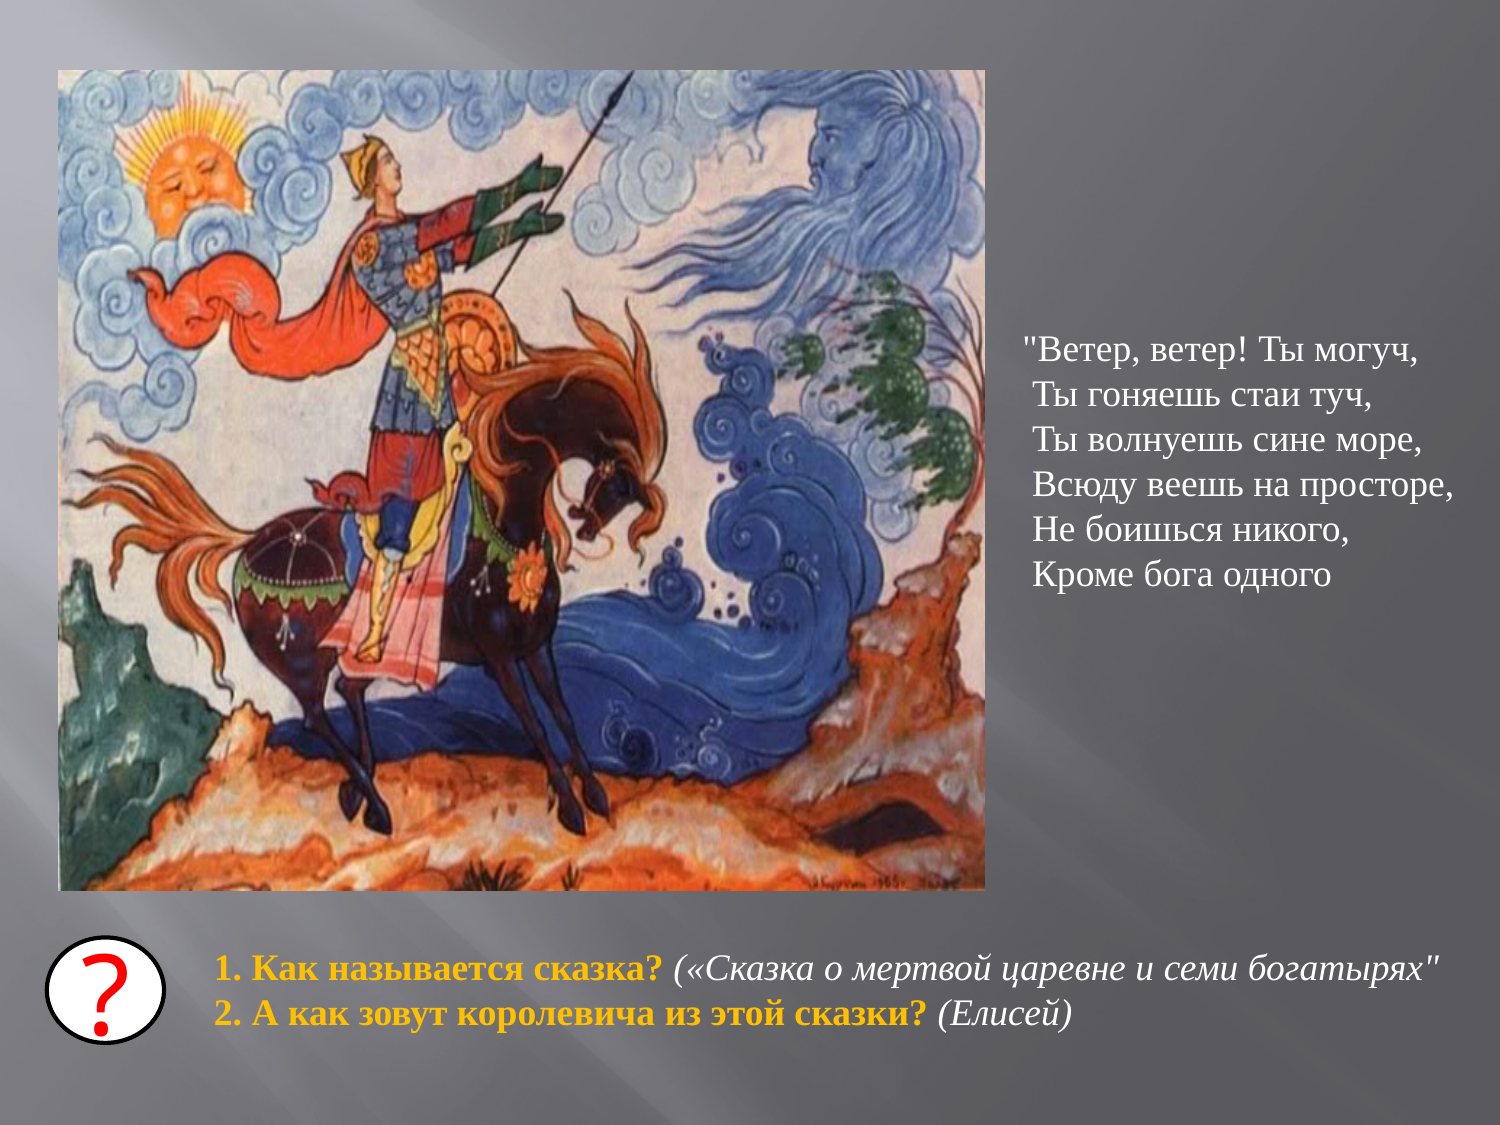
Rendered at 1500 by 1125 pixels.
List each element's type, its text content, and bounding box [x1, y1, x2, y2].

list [58, 70, 985, 891]
title [46, 935, 199, 1079]
text_box ? [44, 935, 167, 1046]
text_box "Ветер, ветер! Ты могуч, Ты гоняешь стаи туч, Ты волнуешь сине море, Всюду веешь на просторе, Не боишься никого, Кроме бога одного [1029, 316, 1500, 602]
title [46, 902, 113, 975]
text_box 1. Как называется сказка? («Сказка о мертвой царевне и семи богатырях" 2. А как зовут королевича из этой сказки? (Елисей) [199, 890, 1500, 1086]
